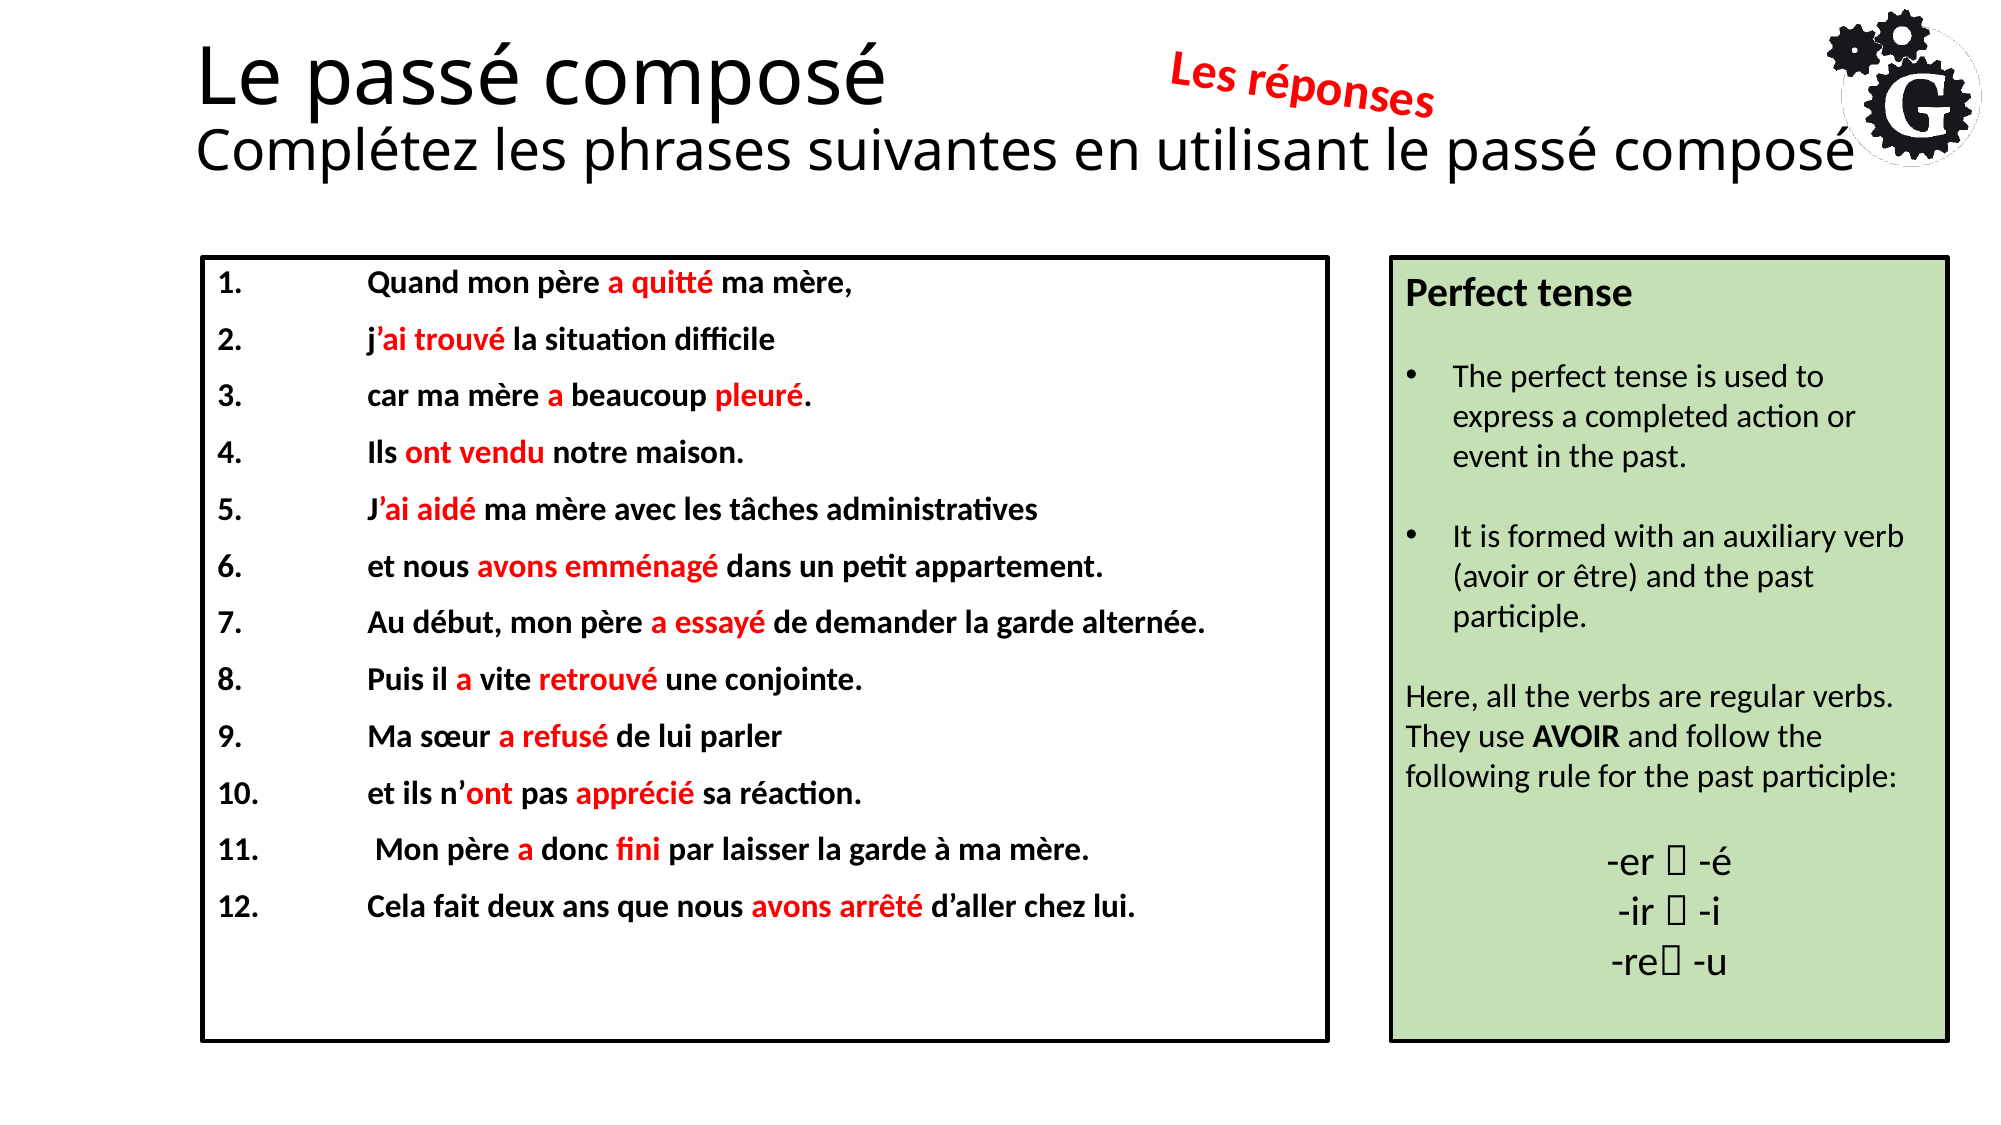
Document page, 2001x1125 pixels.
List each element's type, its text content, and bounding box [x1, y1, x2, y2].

list 1. Quand mon père a quitté ma mère, 2. j’ai trouvé la situation difficile 3. car ma mère a beaucoup pleuré. 4. Ils ont vendu notre maison. 5. J’ai aidé ma mère avec les tâches administratives 6. et nous avons emménagé dans un petit appartement. 7. Au début, mon père a essayé de demander la garde alternée. 8. Puis il a vite retrouvé une conjointe. 9. Ma sœur a refusé de lui parler 10. et ils n’ont pas apprécié sa réaction. 11. Mon père a donc fini par laisser la garde à ma mère. 12. Cela fait deux ans que nous avons arrêté d’aller chez lui. [202, 257, 1328, 1041]
title Le passé composé Complétez les phrases suivantes en utilisant le passé composé [180, 0, 1906, 218]
text_box Les réponses [1152, 25, 1456, 139]
text_box Perfect tense The perfect tense is used to express a completed action or event in the past. It is formed with an auxiliary verb (avoir or être) and the past participle. Here, all the verbs are regular verbs. They use AVOIR and follow the following rule for the past participle: -er  -é -ir  -i -re -u [1390, 257, 1948, 1041]
picture [1763, 0, 2000, 168]
